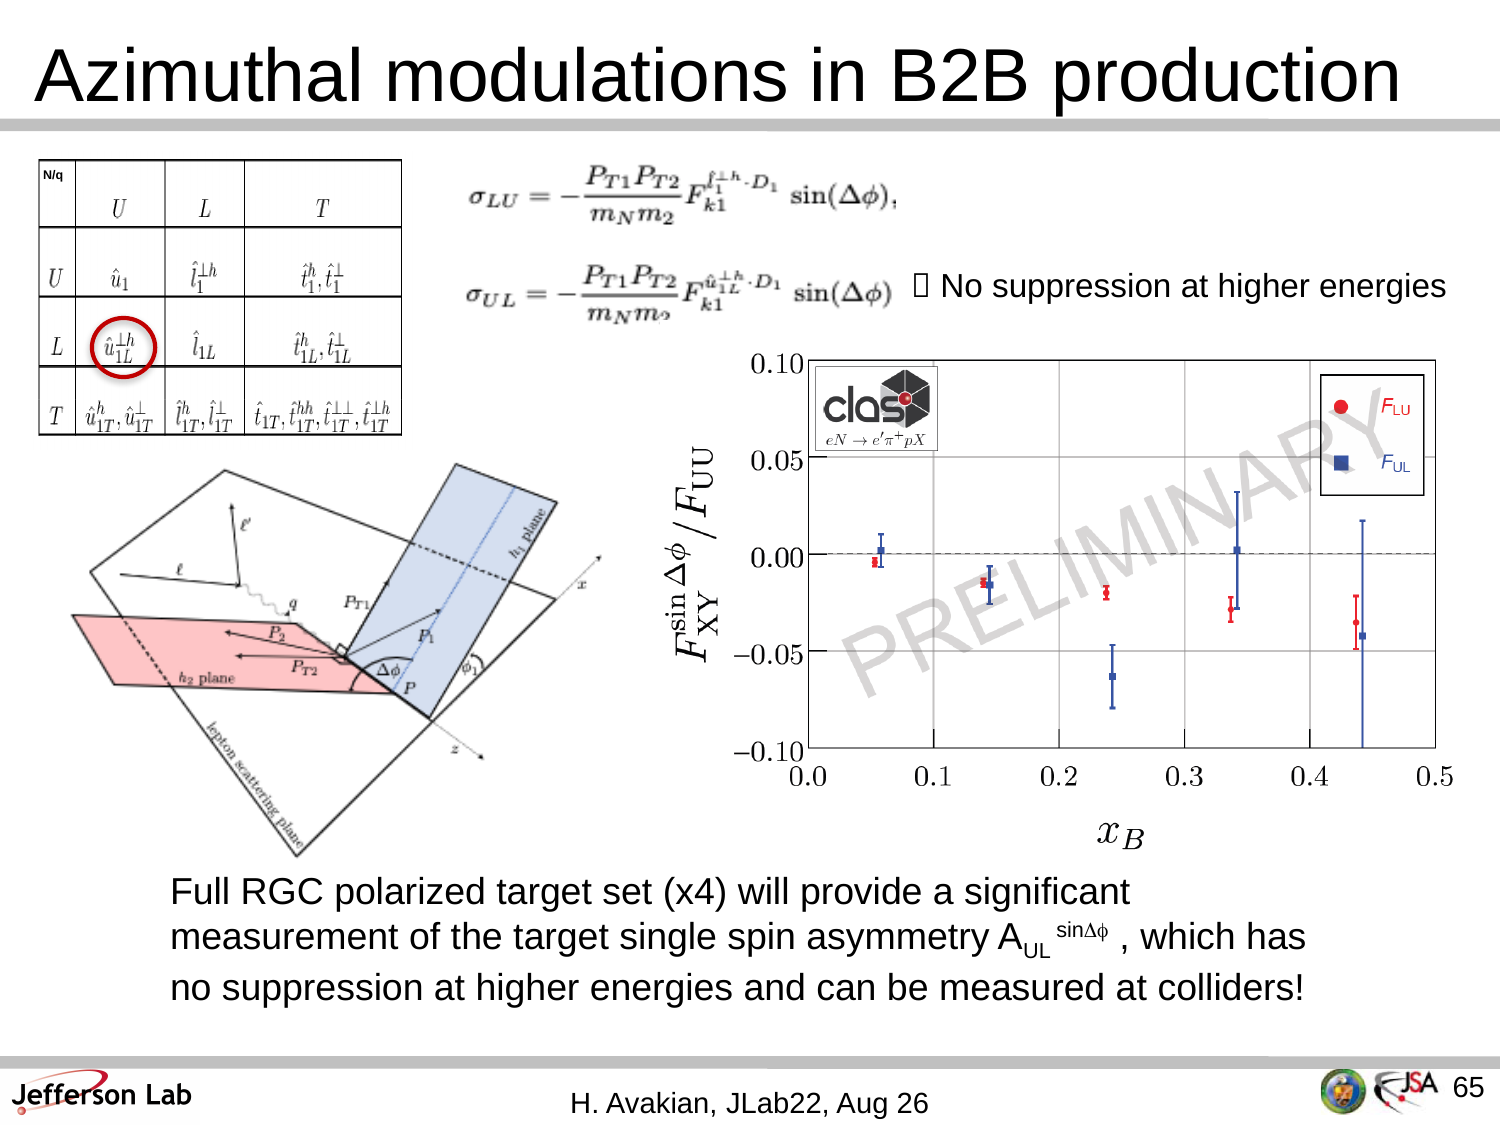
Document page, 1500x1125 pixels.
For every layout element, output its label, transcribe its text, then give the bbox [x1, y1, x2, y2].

slide_number 65 [1387, 1060, 1500, 1114]
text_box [26, 150, 413, 451]
text_box  No suppression at higher energies [900, 257, 1463, 312]
picture [0, 1069, 200, 1125]
title Azimuthal modulations in B2B production [12, 24, 1425, 118]
picture [411, 134, 1485, 858]
text_box Full RGC polarized target set (x4) will provide a significant measurement of the target single spin asymmetry AUL sinDf , which has no suppression at higher energies and can be measured at colliders! [155, 859, 1363, 1016]
footer H. Avakian, JLab22, Aug 26 [512, 1076, 988, 1118]
picture [0, 382, 634, 877]
